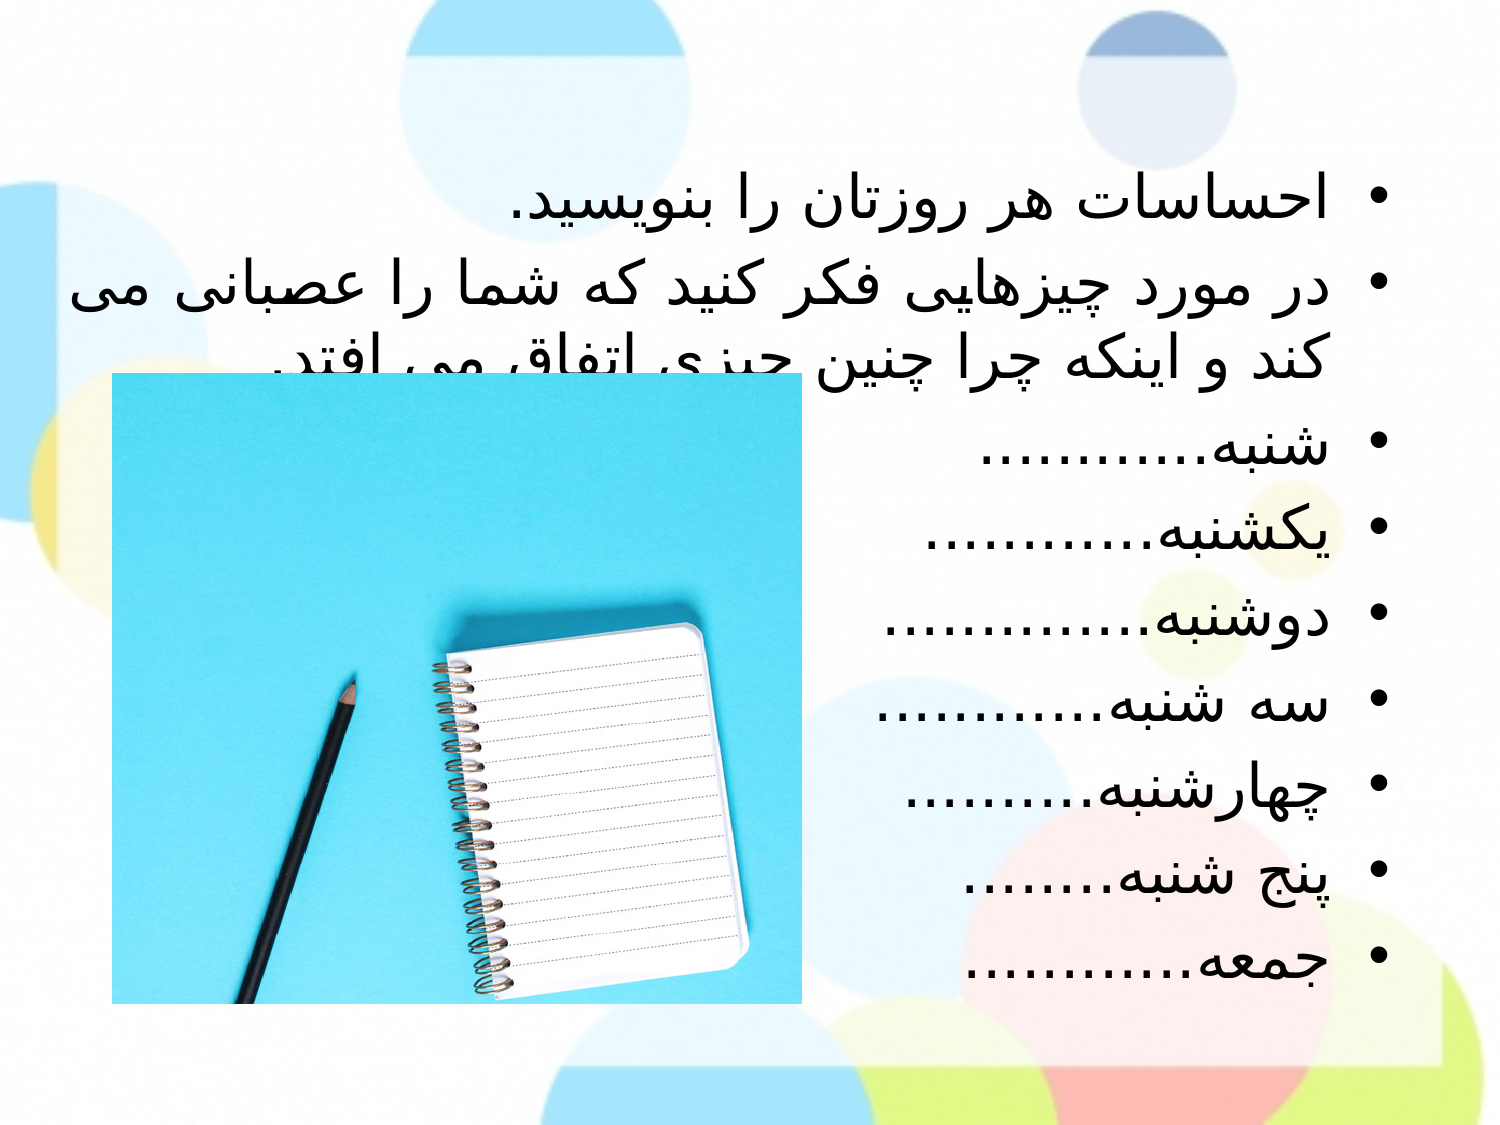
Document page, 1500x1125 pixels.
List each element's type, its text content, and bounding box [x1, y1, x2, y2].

picture [0, 0, 1500, 1125]
list احساسات هر روزتان را بنویسید. در مورد چیزهایی فکر کنید که شما را عصبانی می کند و اینکه چرا چنین چیزی اتفاق می افتد. شنبه............ یکشنبه............ دوشنبه.............. سه شنبه............ چهارشنبه.......... پنج شنبه........ جمعه............ [53, 150, 1404, 1006]
